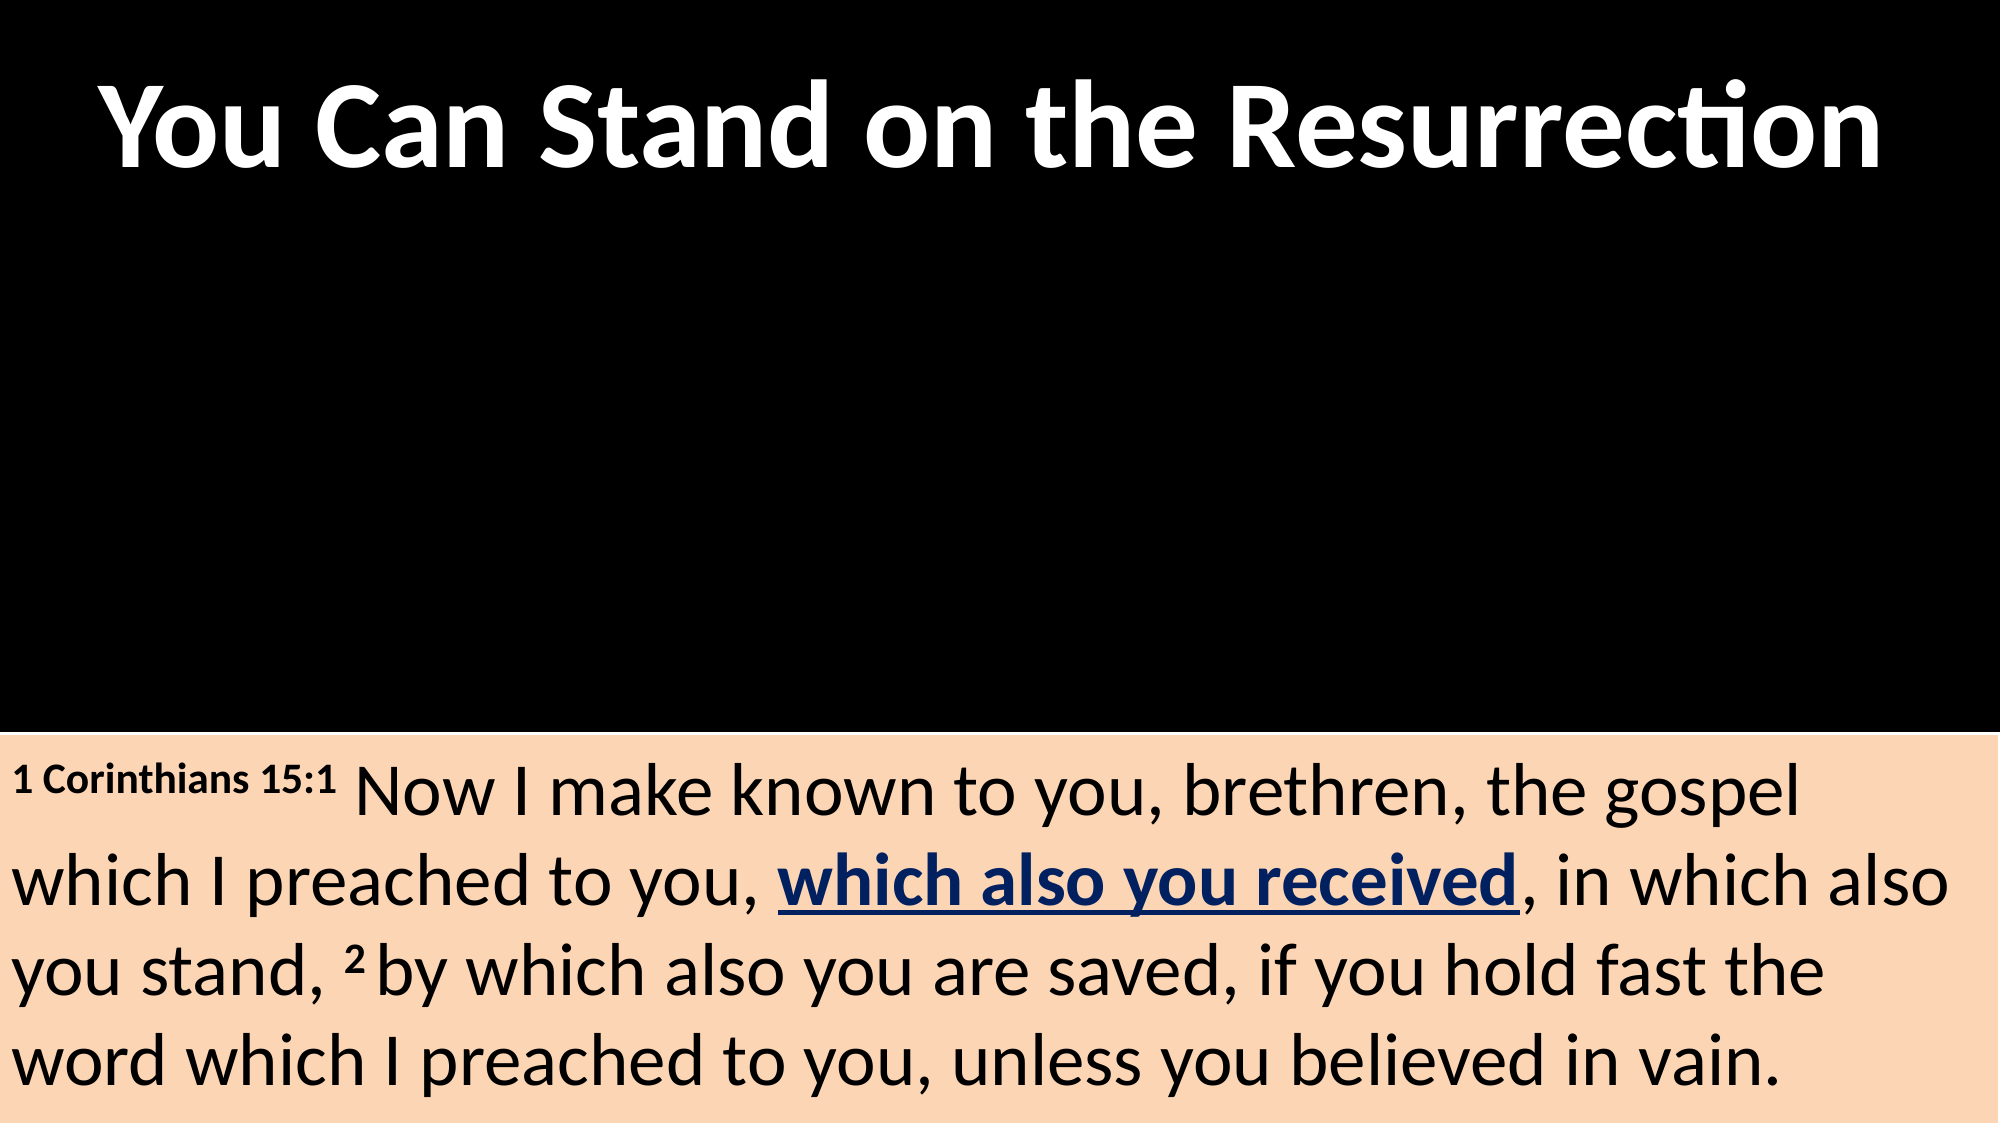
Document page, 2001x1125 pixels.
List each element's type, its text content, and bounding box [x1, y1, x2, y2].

text_box You Can Stand on the Resurrection [60, 38, 1952, 198]
text_box 1 Corinthians 15:1 Now I make known to you, brethren, the gospel which I preached to you, which also you received, in which also you stand, 2 by which also you are saved, if you hold fast the word which I preached to you, unless you believed in vain. [0, 731, 2000, 1125]
